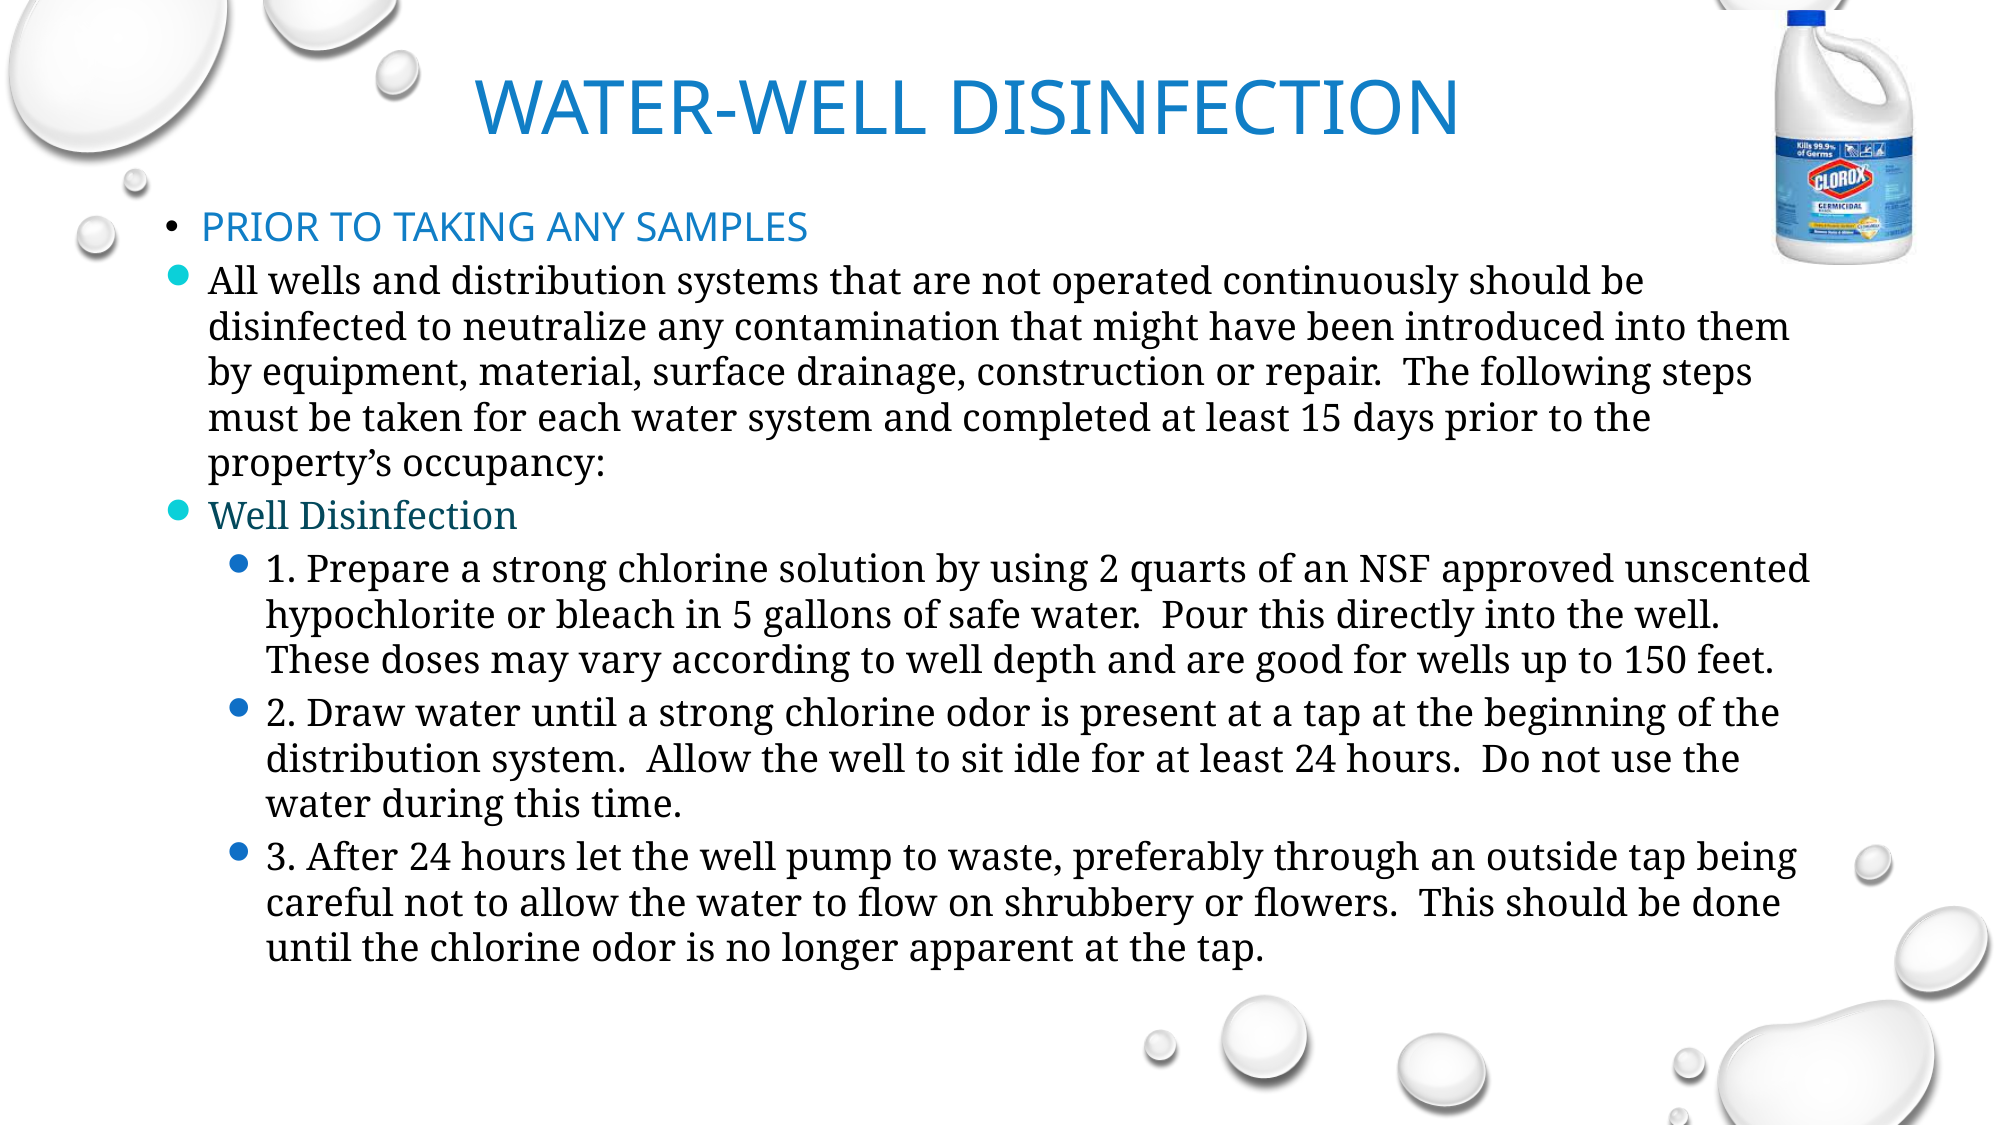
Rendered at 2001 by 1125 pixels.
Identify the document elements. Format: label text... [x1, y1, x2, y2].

picture [0, 0, 2000, 1125]
title Water-well disinfection [118, 35, 1711, 185]
list Prior to taking any samples All wells and distribution systems that are not operated continuously should be disinfected to neutralize any contamination that might have been introduced into them by equipment, material, surface drainage, construction or repair. The following steps must be taken for each water system and completed at least 15 days prior to the property’s occupancy: Well Disinfection 1. Prepare a strong chlorine solution by using 2 quarts of an NSF approved unscented hypochlorite or bleach in 5 gallons of safe water. Pour this directly into the well. These doses may vary according to well depth and are good for wells up to 150 feet. 2. Draw water until a strong chlorine odor is present at a tap at the beginning of the distribution system. Allow the well to sit idle for at least 24 hours. Do not use the water during this time. 3. After 24 hours let the well pump to waste, preferably through an outside tap being careful not to allow the water to flow on shrubbery or flowers. This should be done until the chlorine odor is no longer apparent at the tap. [149, 184, 1850, 993]
